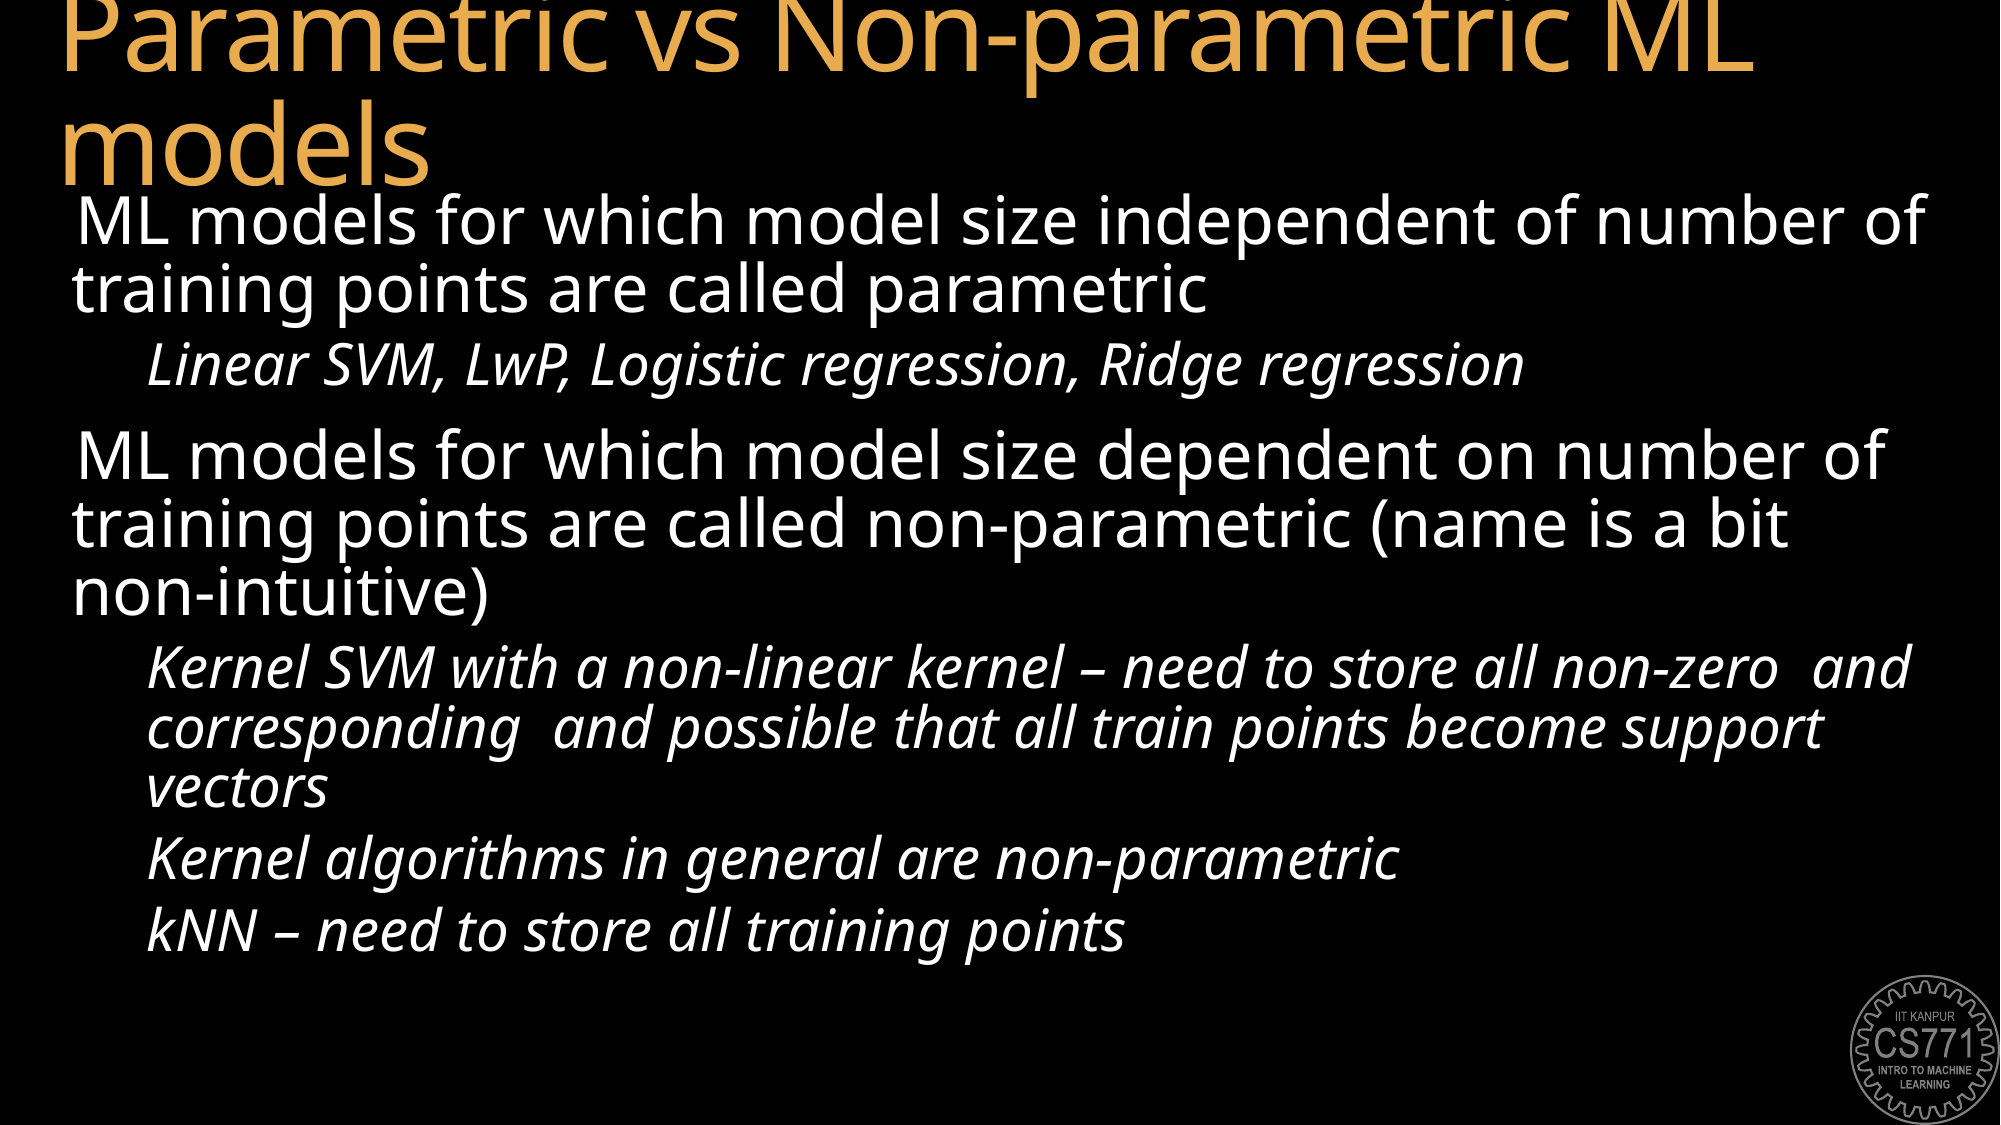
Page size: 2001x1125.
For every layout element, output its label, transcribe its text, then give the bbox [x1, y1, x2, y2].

title Parametric vs Non-parametric ML models [41, 5, 1945, 183]
